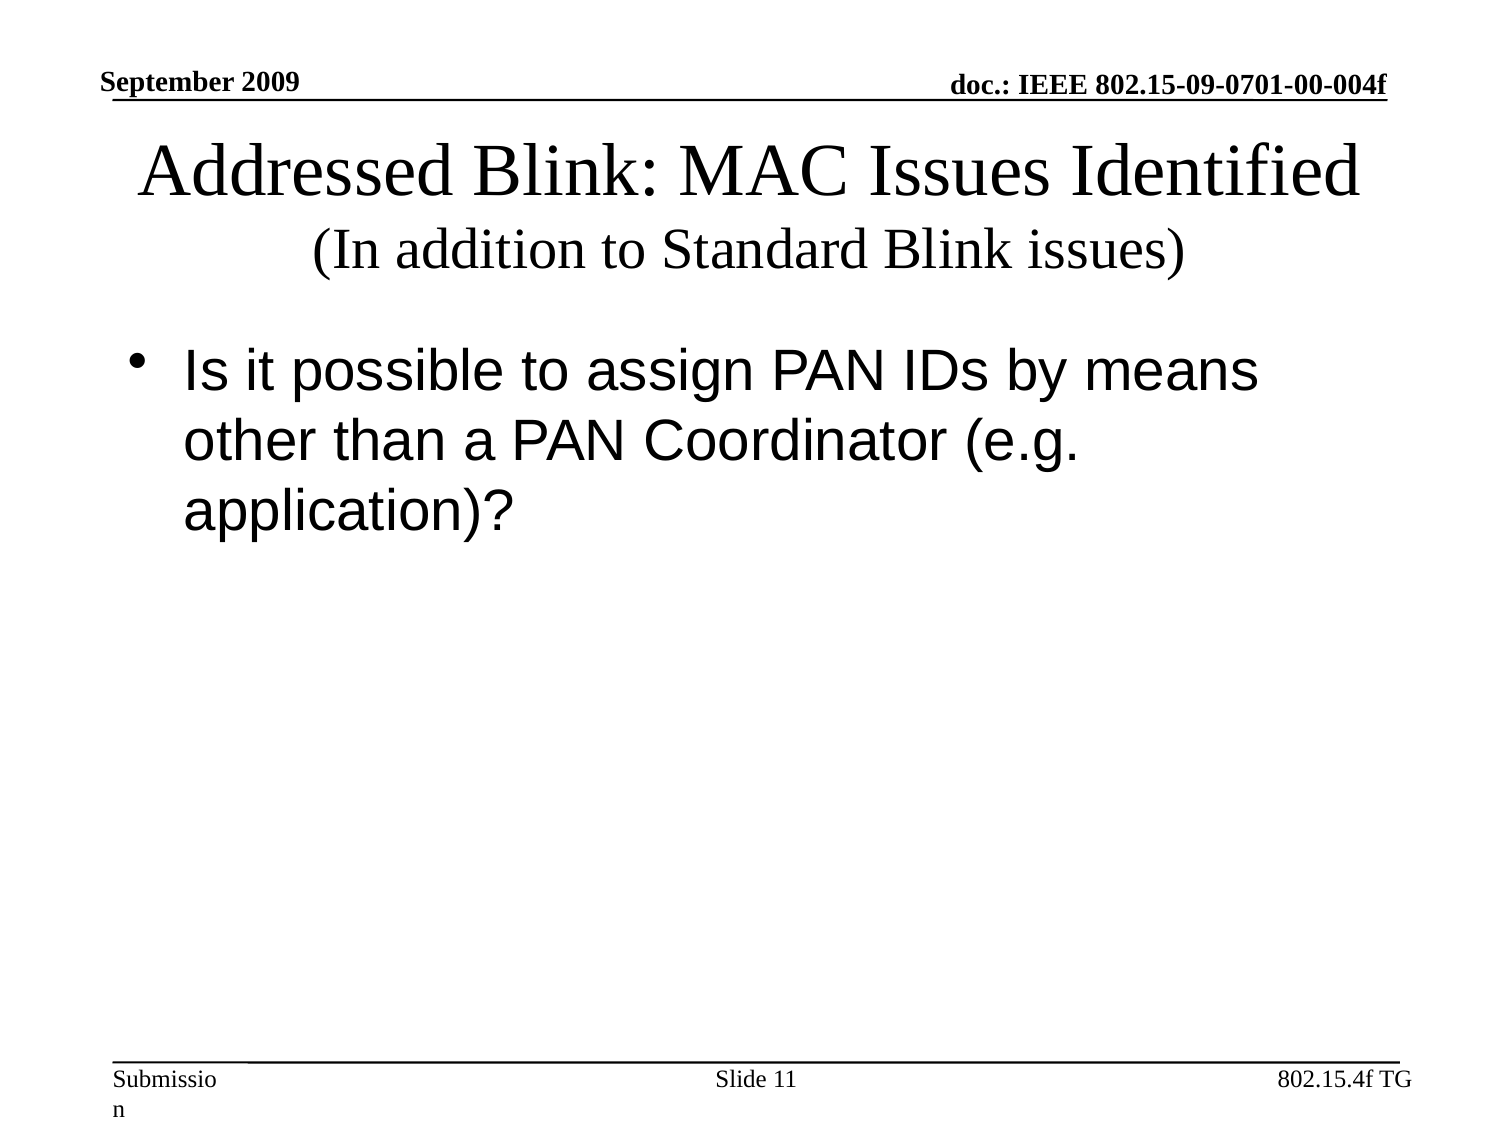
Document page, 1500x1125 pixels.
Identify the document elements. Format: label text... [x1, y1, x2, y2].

title Addressed Blink: MAC Issues Identified (In addition to Standard Blink issues) [112, 112, 1388, 288]
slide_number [99, 62, 476, 98]
list Is it possible to assign PAN IDs by means other than a PAN Coordinator (e.g. application)? [112, 324, 1388, 1001]
slide_number Slide 11 [712, 1061, 800, 1093]
footer 802.15.4f TG [899, 1061, 1413, 1093]
